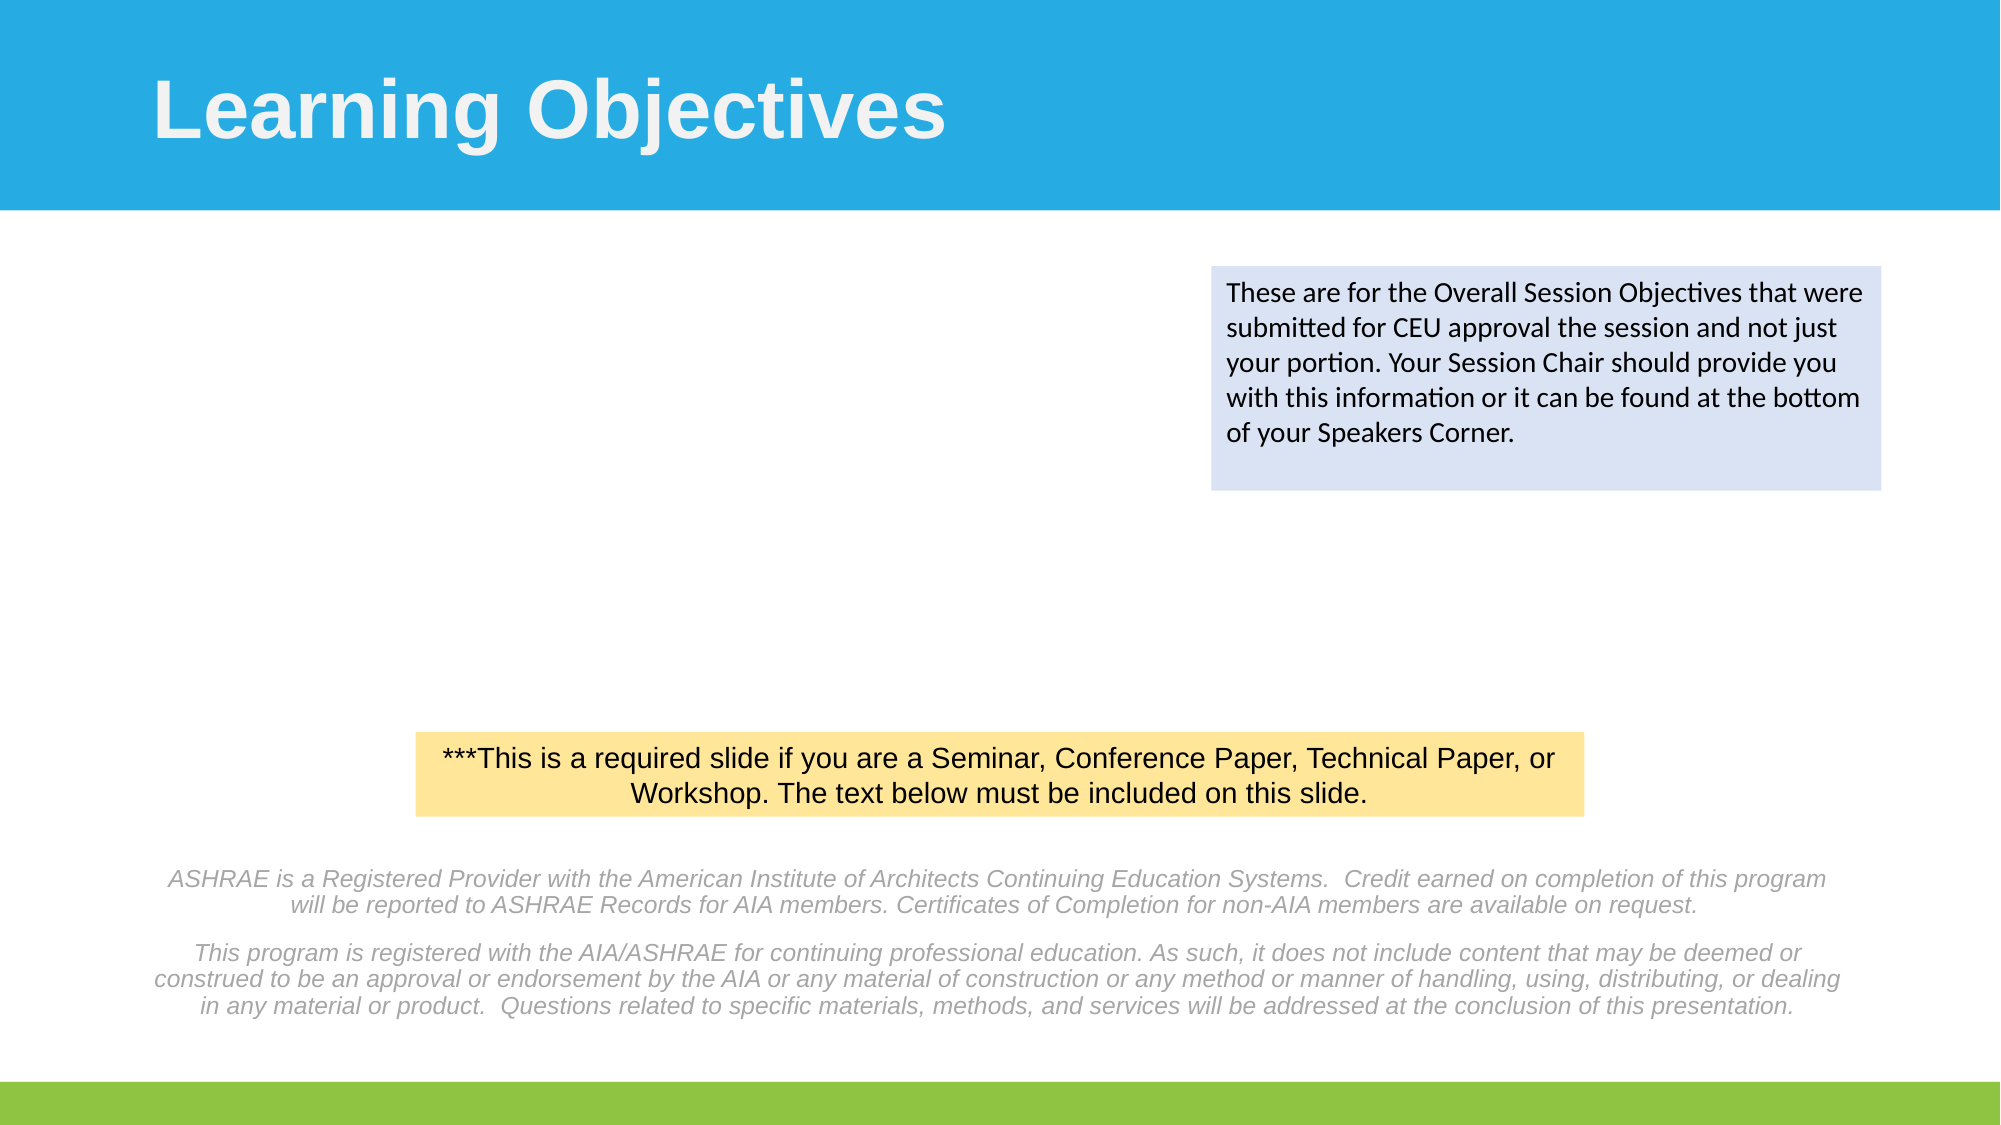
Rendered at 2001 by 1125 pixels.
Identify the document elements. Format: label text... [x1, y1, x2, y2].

picture [0, 0, 2000, 1125]
text_box ASHRAE is a Registered Provider with the American Institute of Architects Continuing Education Systems. Credit earned on completion of this program will be reported to ASHRAE Records for AIA members. Certificates of Completion for non-AIA members are available on request. This program is registered with the AIA/ASHRAE for continuing professional education. As such, it does not include content that may be deemed or construed to be an approval or endorsement by the AIA or any material of construction or any method or manner of handling, using, distributing, or dealing in any material or product. Questions related to specific materials, methods, and services will be addressed at the conclusion of this presentation. [137, 858, 1863, 1055]
text_box ***This is a required slide if you are a Seminar, Conference Paper, Technical Paper, or Workshop. The text below must be included on this slide. [415, 732, 1585, 817]
text_box These are for the Overall Session Objectives that were submitted for CEU approval the session and not just your portion. Your Session Chair should provide you with this information or it can be found at the bottom of your Speakers Corner. [1211, 266, 1882, 491]
title Learning Objectives [137, 38, 1863, 185]
